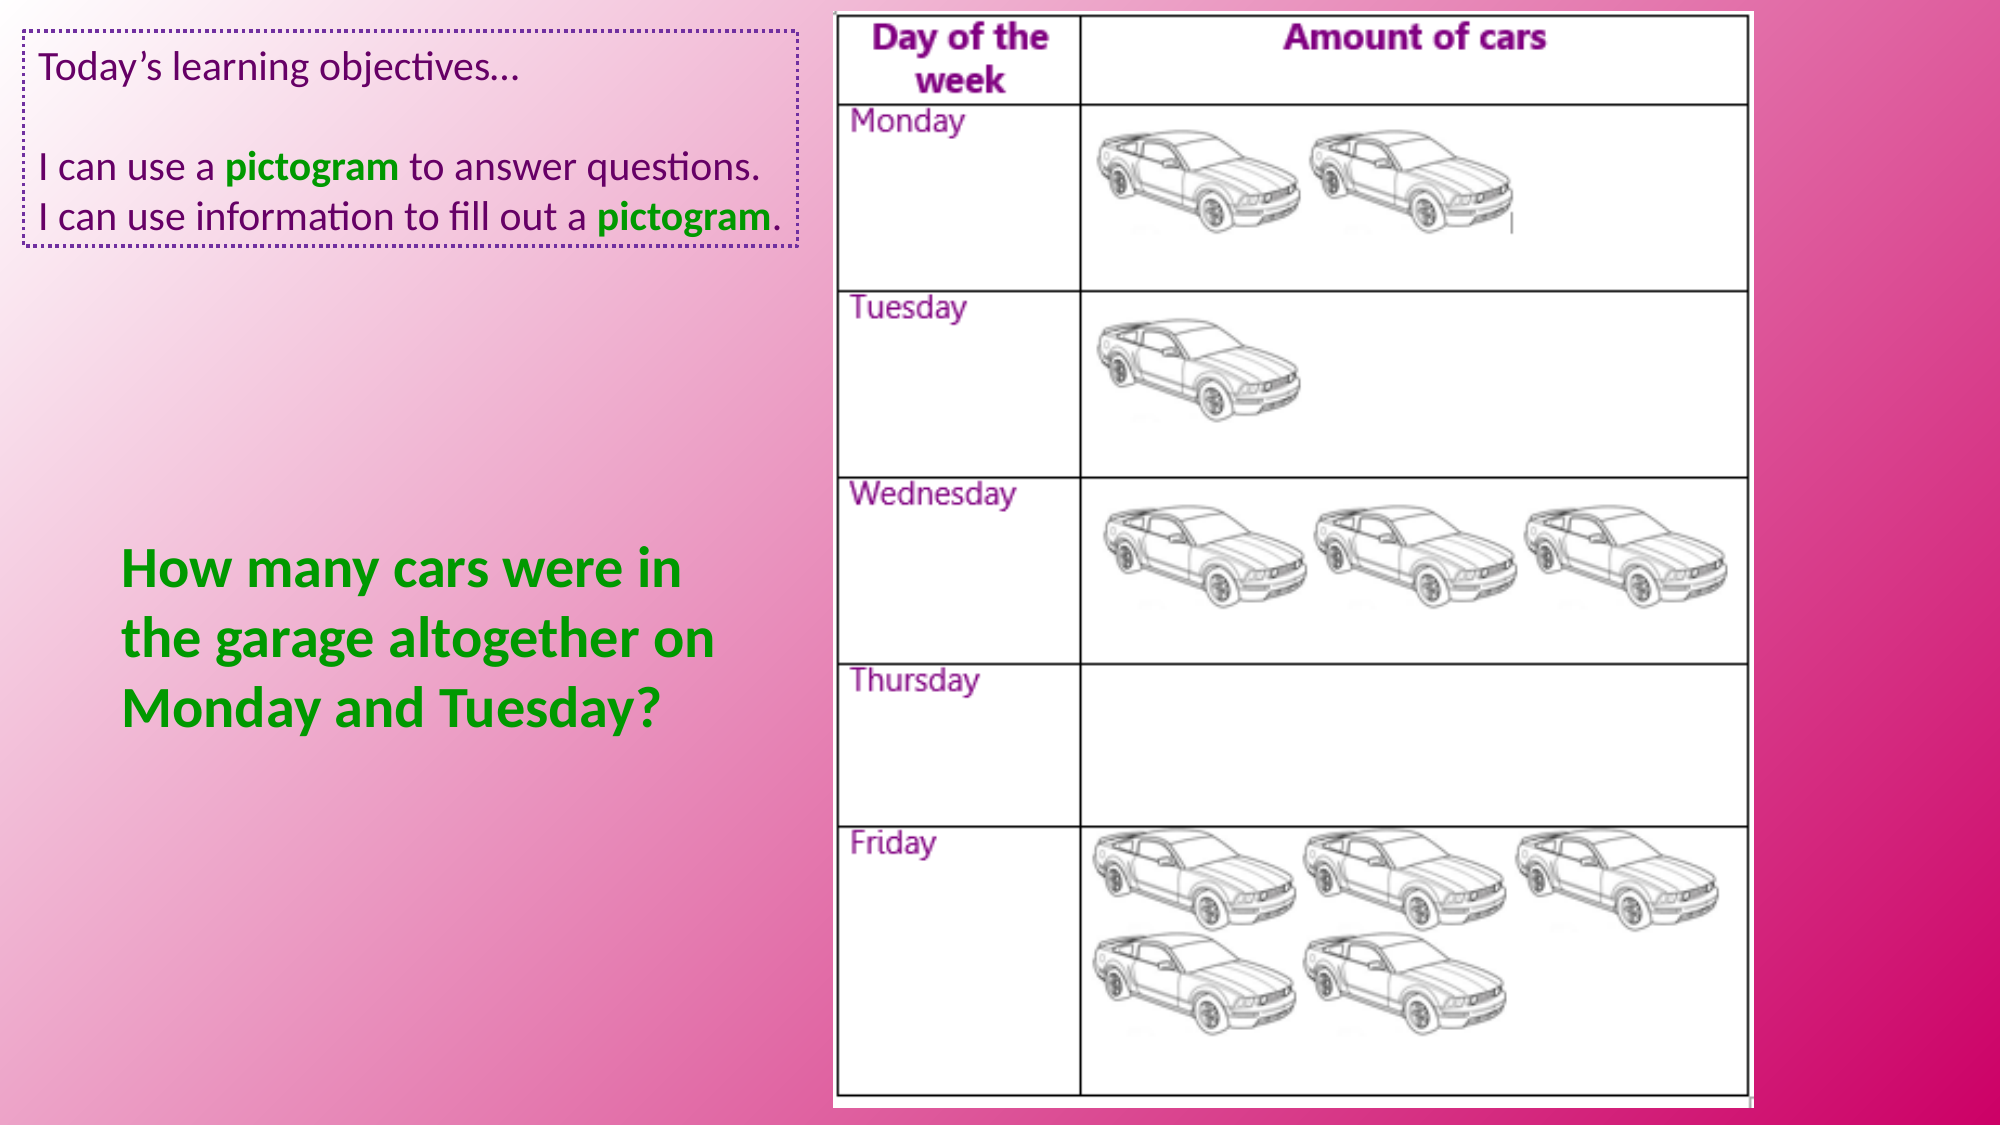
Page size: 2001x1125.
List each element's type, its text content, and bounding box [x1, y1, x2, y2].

text_box How many cars were in the garage altogether on Monday and Tuesday? [106, 521, 744, 747]
text_box Today’s learning objectives… I can use a pictogram to answer questions. I can use information to fill out a pictogram. [23, 31, 798, 247]
picture [832, 11, 1754, 1108]
